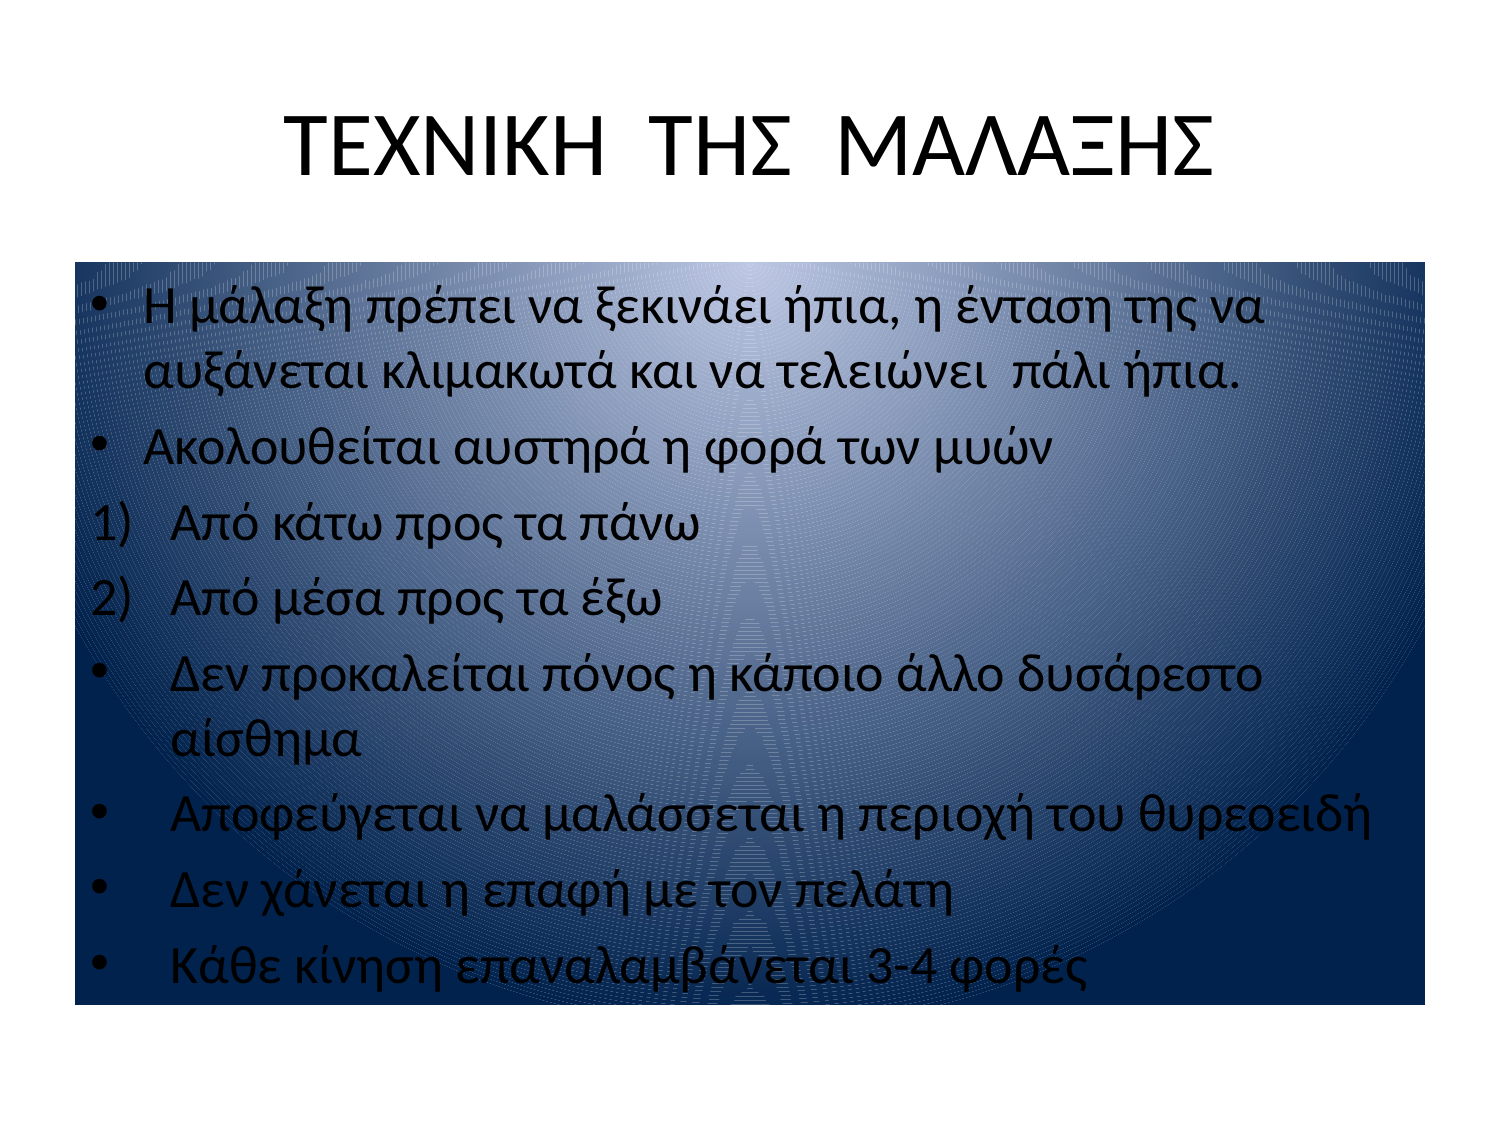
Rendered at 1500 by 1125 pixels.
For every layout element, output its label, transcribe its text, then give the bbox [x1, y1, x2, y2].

title ΤΕΧΝΙΚΗ ΤΗΣ ΜΑΛΑΞΗΣ [75, 45, 1425, 233]
list Η μάλαξη πρέπει να ξεκινάει ήπια, η ένταση της να αυξάνεται κλιμακωτά και να τελειώνει πάλι ήπια. Ακολουθείται αυστηρά η φορά των μυών Από κάτω προς τα πάνω Από μέσα προς τα έξω Δεν προκαλείται πόνος η κάποιο άλλο δυσάρεστο αίσθημα Αποφεύγεται να μαλάσσεται η περιοχή του θυρεοειδή Δεν χάνεται η επαφή με τον πελάτη Κάθε κίνηση επαναλαμβάνεται 3-4 φορές [75, 262, 1425, 1005]
